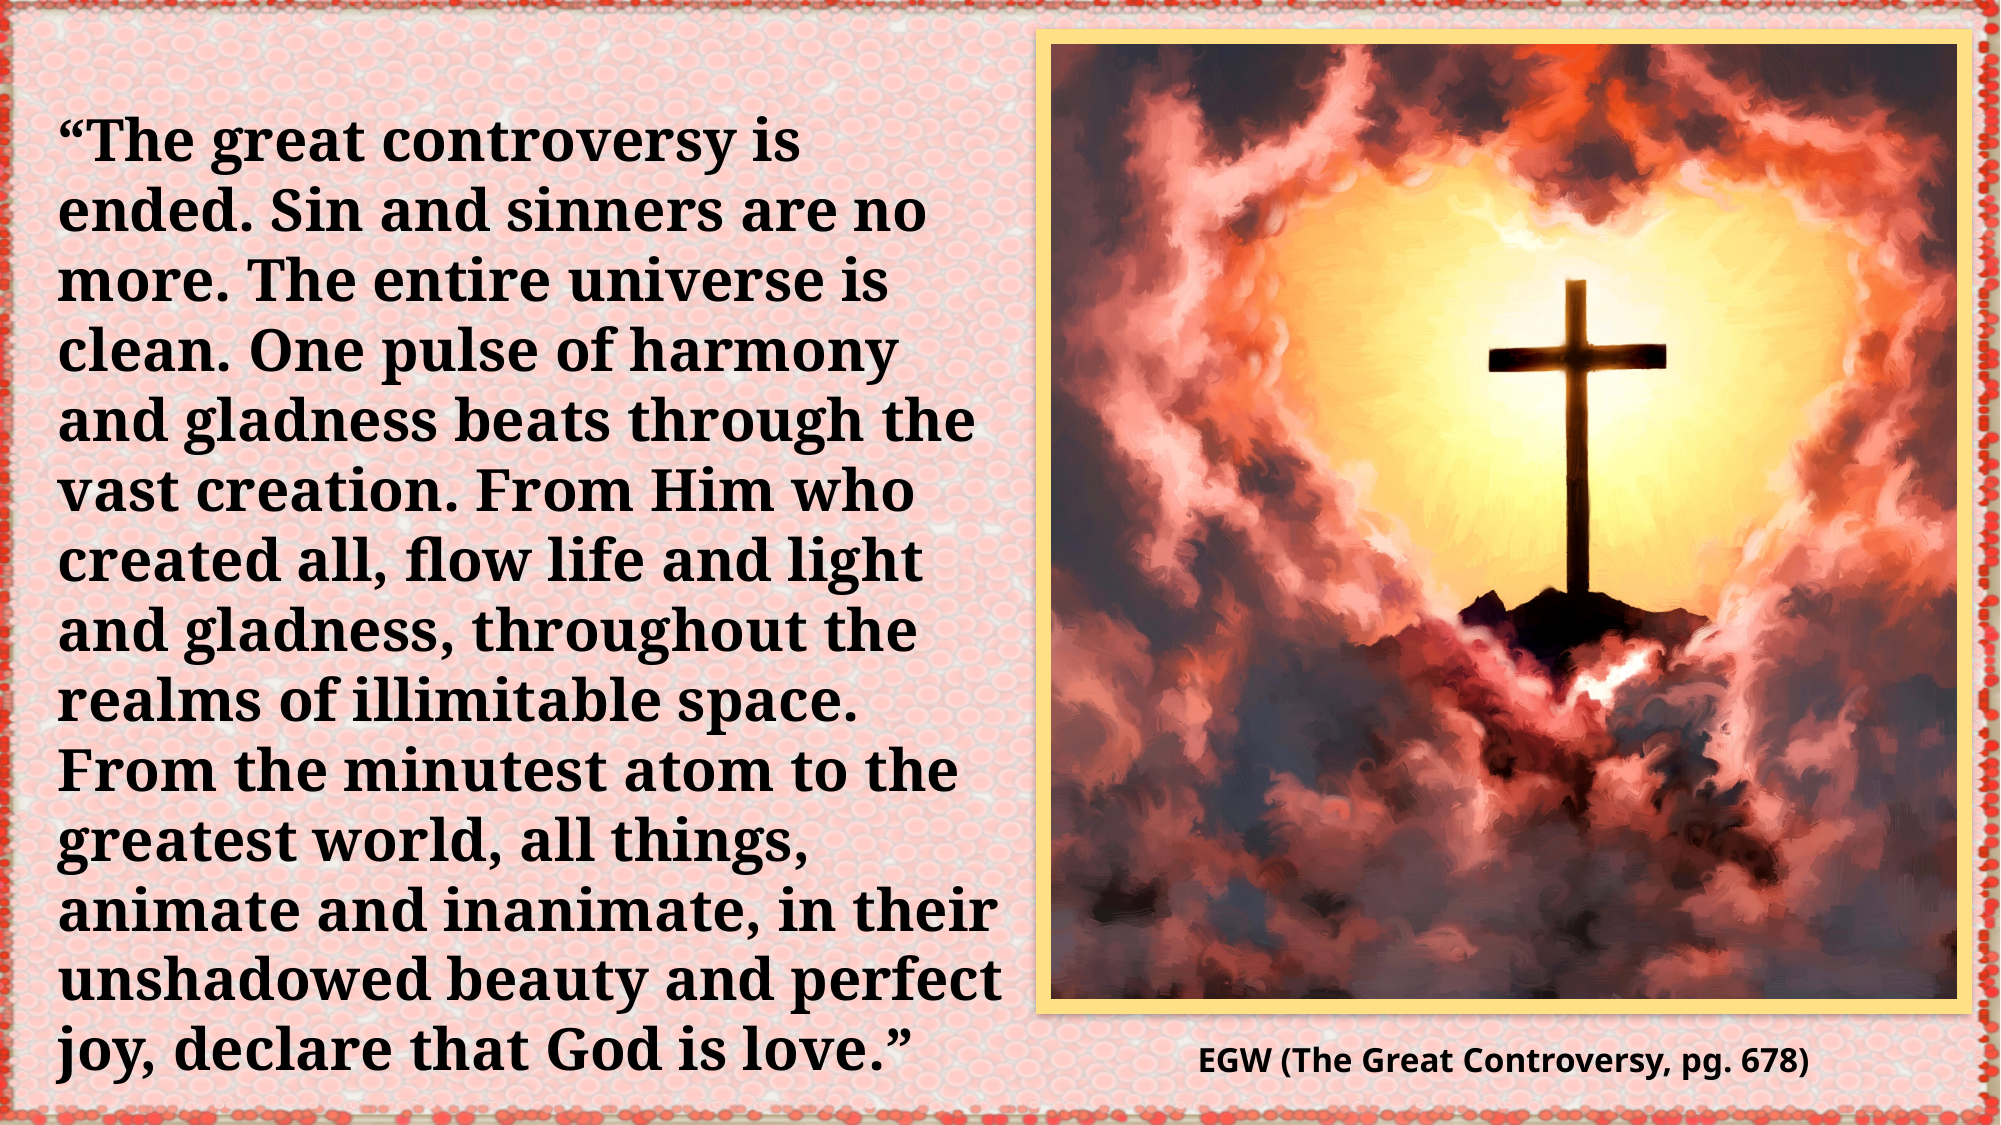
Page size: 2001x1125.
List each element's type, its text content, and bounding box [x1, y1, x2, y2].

picture [0, 0, 2001, 1125]
text_box “The great controversy is ended. Sin and sinners are no more. The entire universe is clean. One pulse of harmony and gladness beats through the vast creation. From Him who created all, flow life and light and gladness, throughout the realms of illimitable space. From the minutest atom to the greatest world, all things, animate and inanimate, in their unshadowed beauty and perfect joy, declare that God is love.” [43, 95, 1019, 1090]
text_box EGW (The Great Controversy, pg. 678) [1050, 1032, 1957, 1087]
